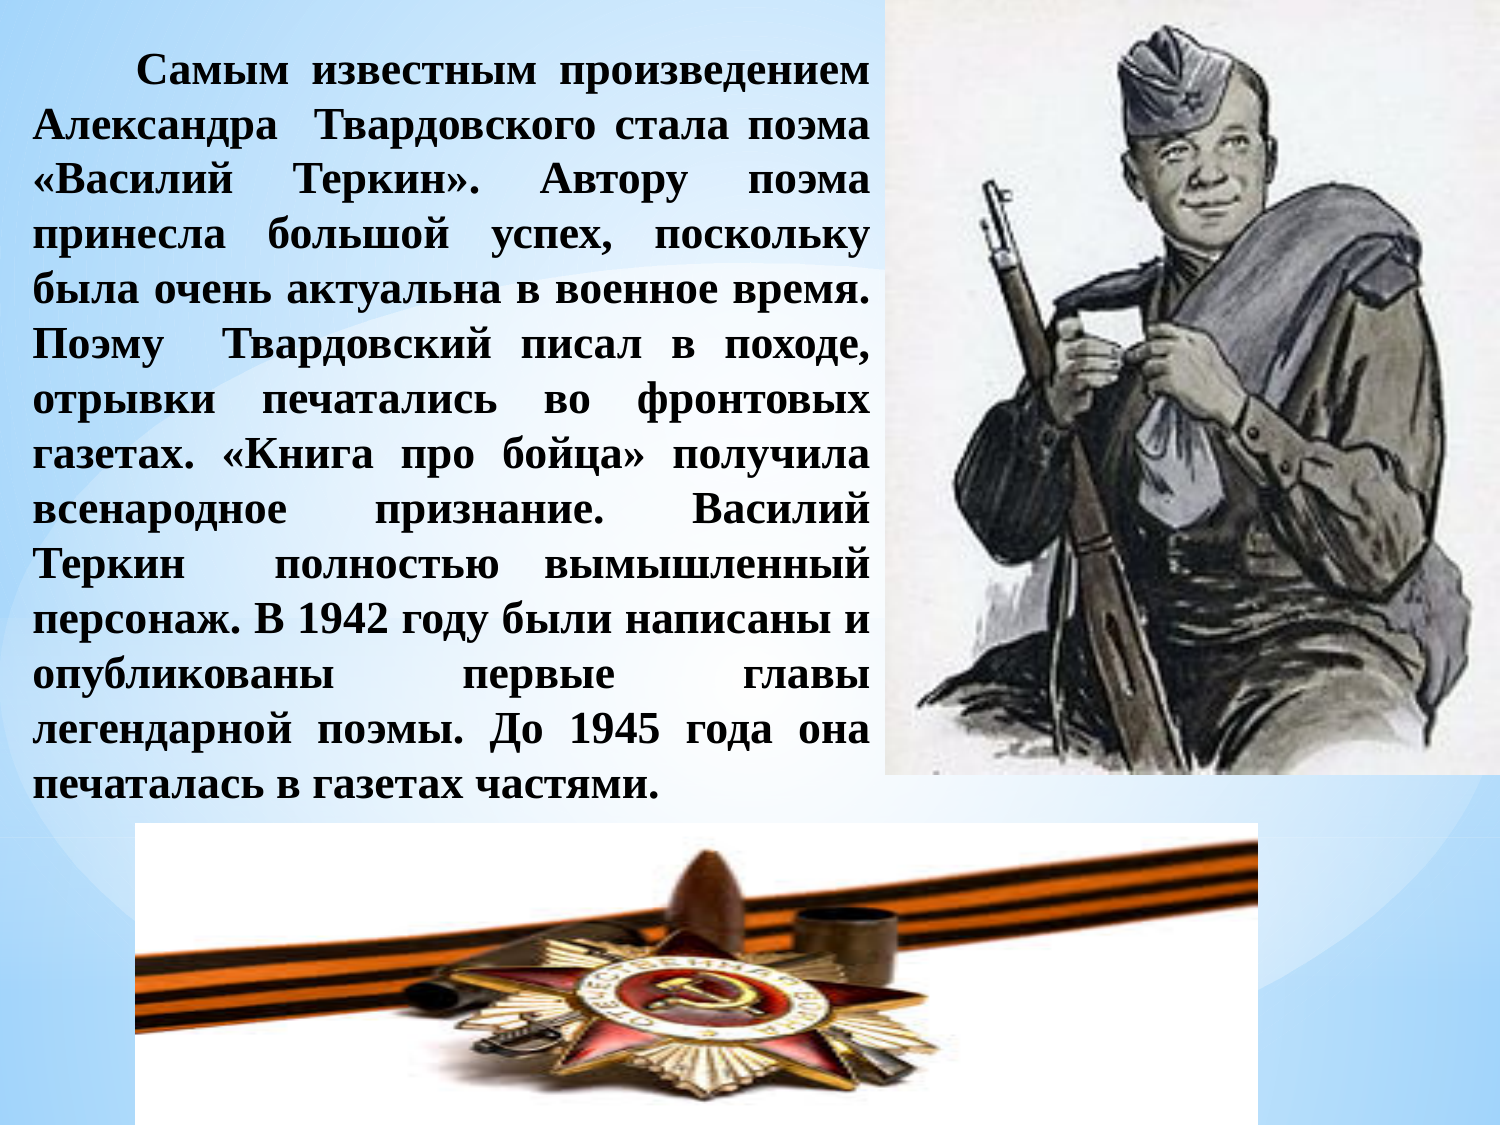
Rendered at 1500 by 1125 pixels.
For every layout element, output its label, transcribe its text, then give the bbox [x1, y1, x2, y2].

picture [135, 823, 1259, 1125]
picture [885, 0, 1500, 776]
text_box Самым известным произведением Александра Твардовского стала поэма «Василий Теркин». Автору поэма принесла большой успех, поскольку была очень актуальна в военное время. Поэму Твардовский писал в походе, отрывки печатались во фронтовых газетах. «Книга про бойца» получила всенародное признание. Василий Теркин полностью вымышленный персонаж. В 1942 году были написаны и опубликованы первые главы легендарной поэмы. До 1945 года она печаталась в газетах частями. [17, 30, 886, 816]
